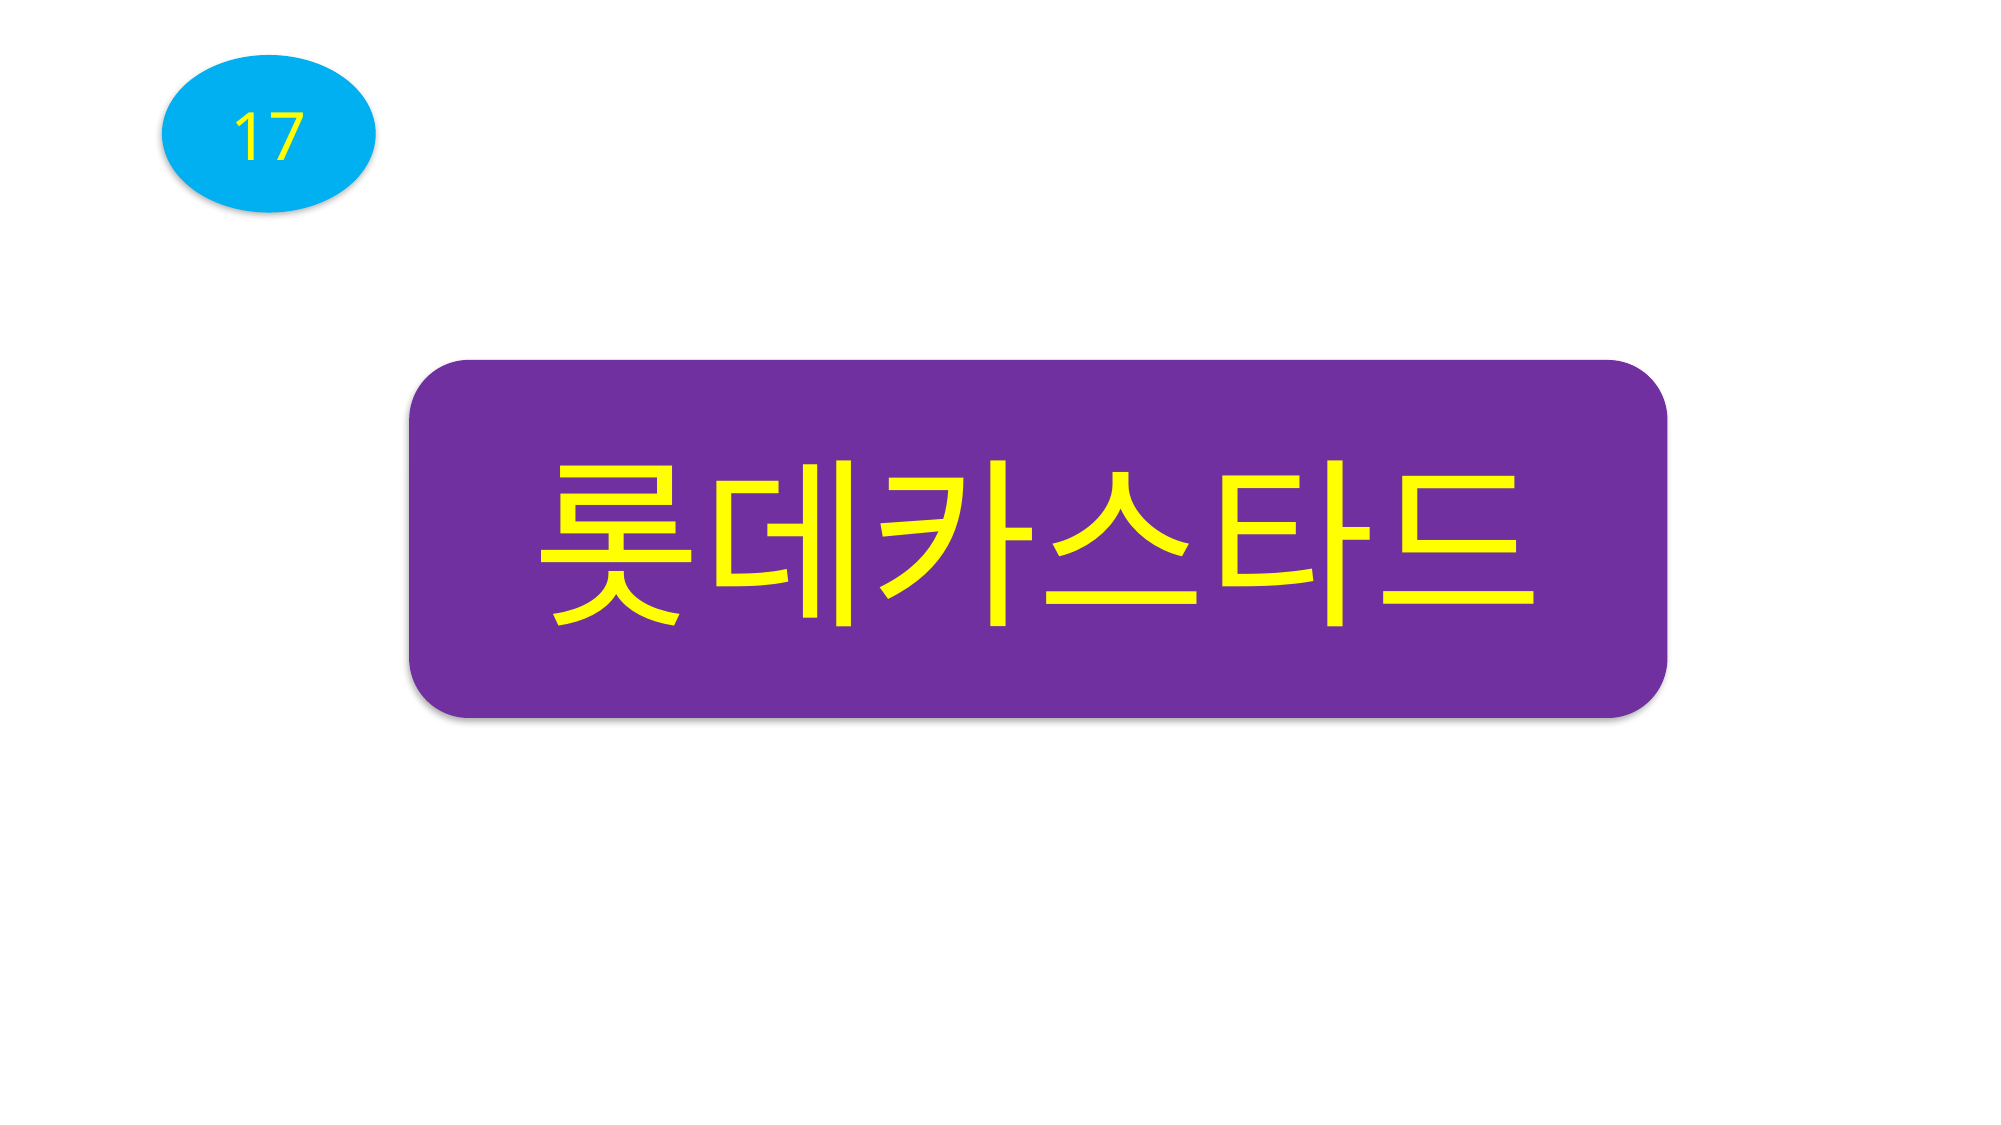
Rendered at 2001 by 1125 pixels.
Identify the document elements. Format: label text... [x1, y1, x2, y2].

text_box 17 [159, 52, 378, 215]
text_box 롯데카스타드 [407, 357, 1670, 721]
